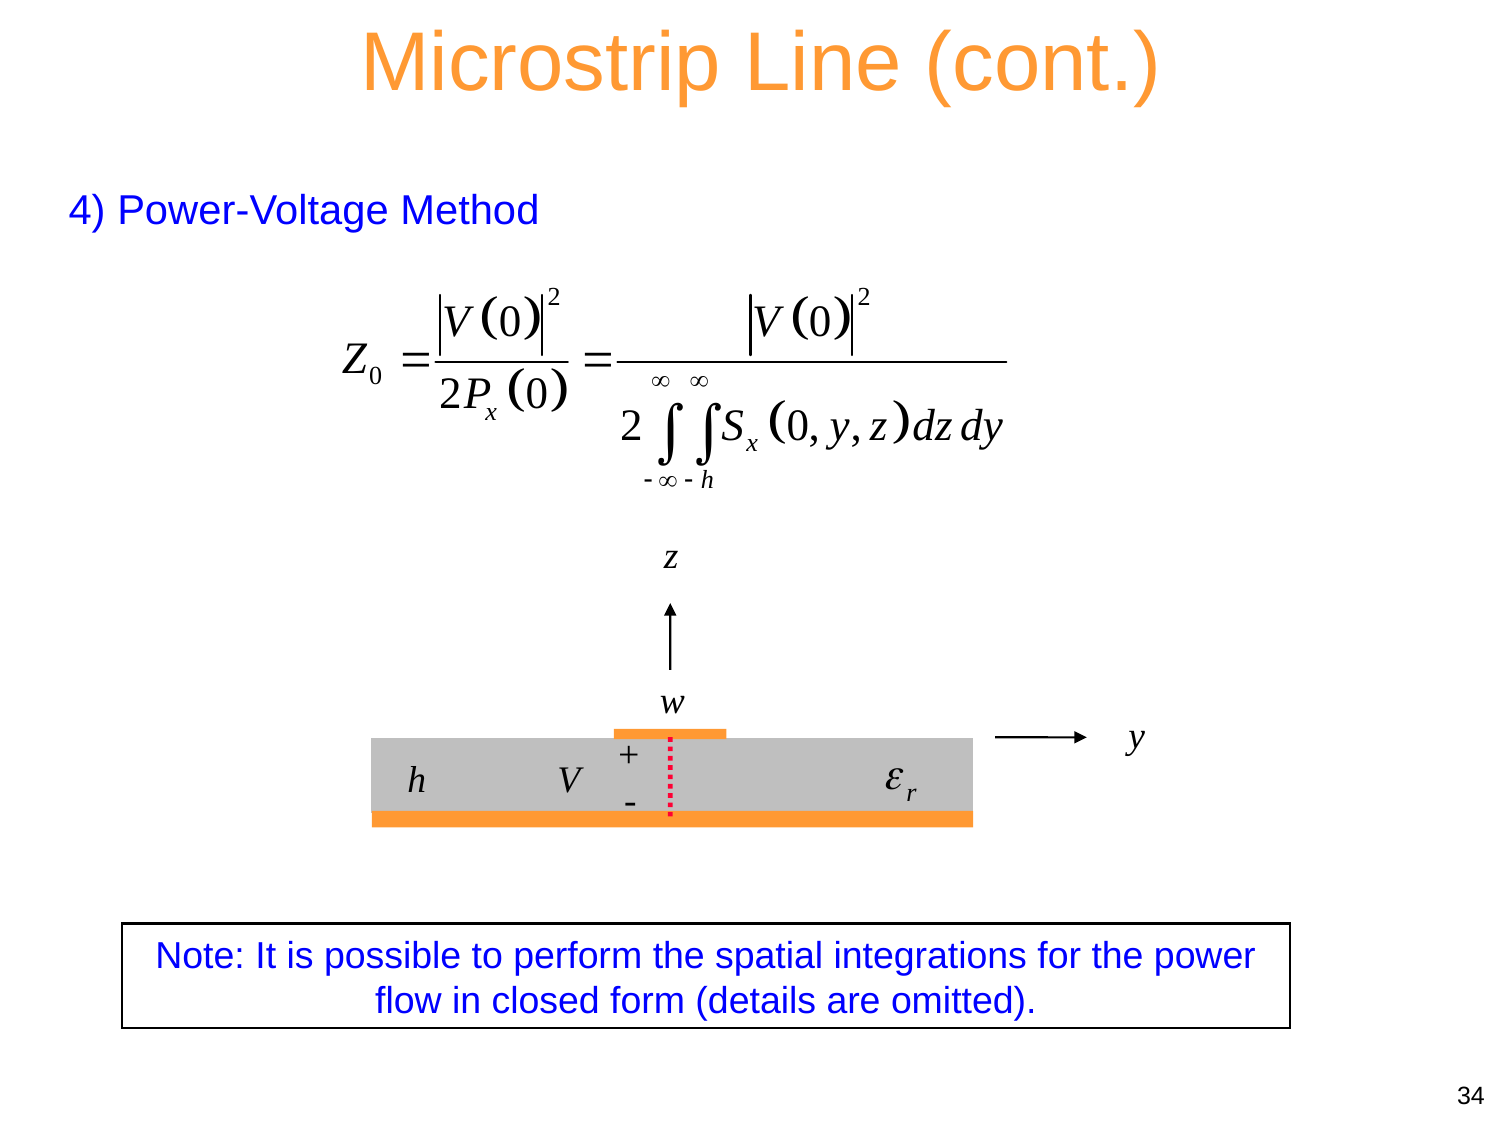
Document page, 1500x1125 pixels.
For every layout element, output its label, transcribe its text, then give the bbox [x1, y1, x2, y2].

text_box 4) Power-Voltage Method [53, 175, 634, 241]
slide_number 34 [1149, 1065, 1500, 1125]
text_box Microstrip Line (cont.) [251, 1, 1271, 115]
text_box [332, 273, 1020, 500]
text_box Note: It is possible to perform the spatial integrations for the power flow in closed form (details are omitted). [122, 923, 1290, 1029]
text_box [369, 523, 1161, 829]
